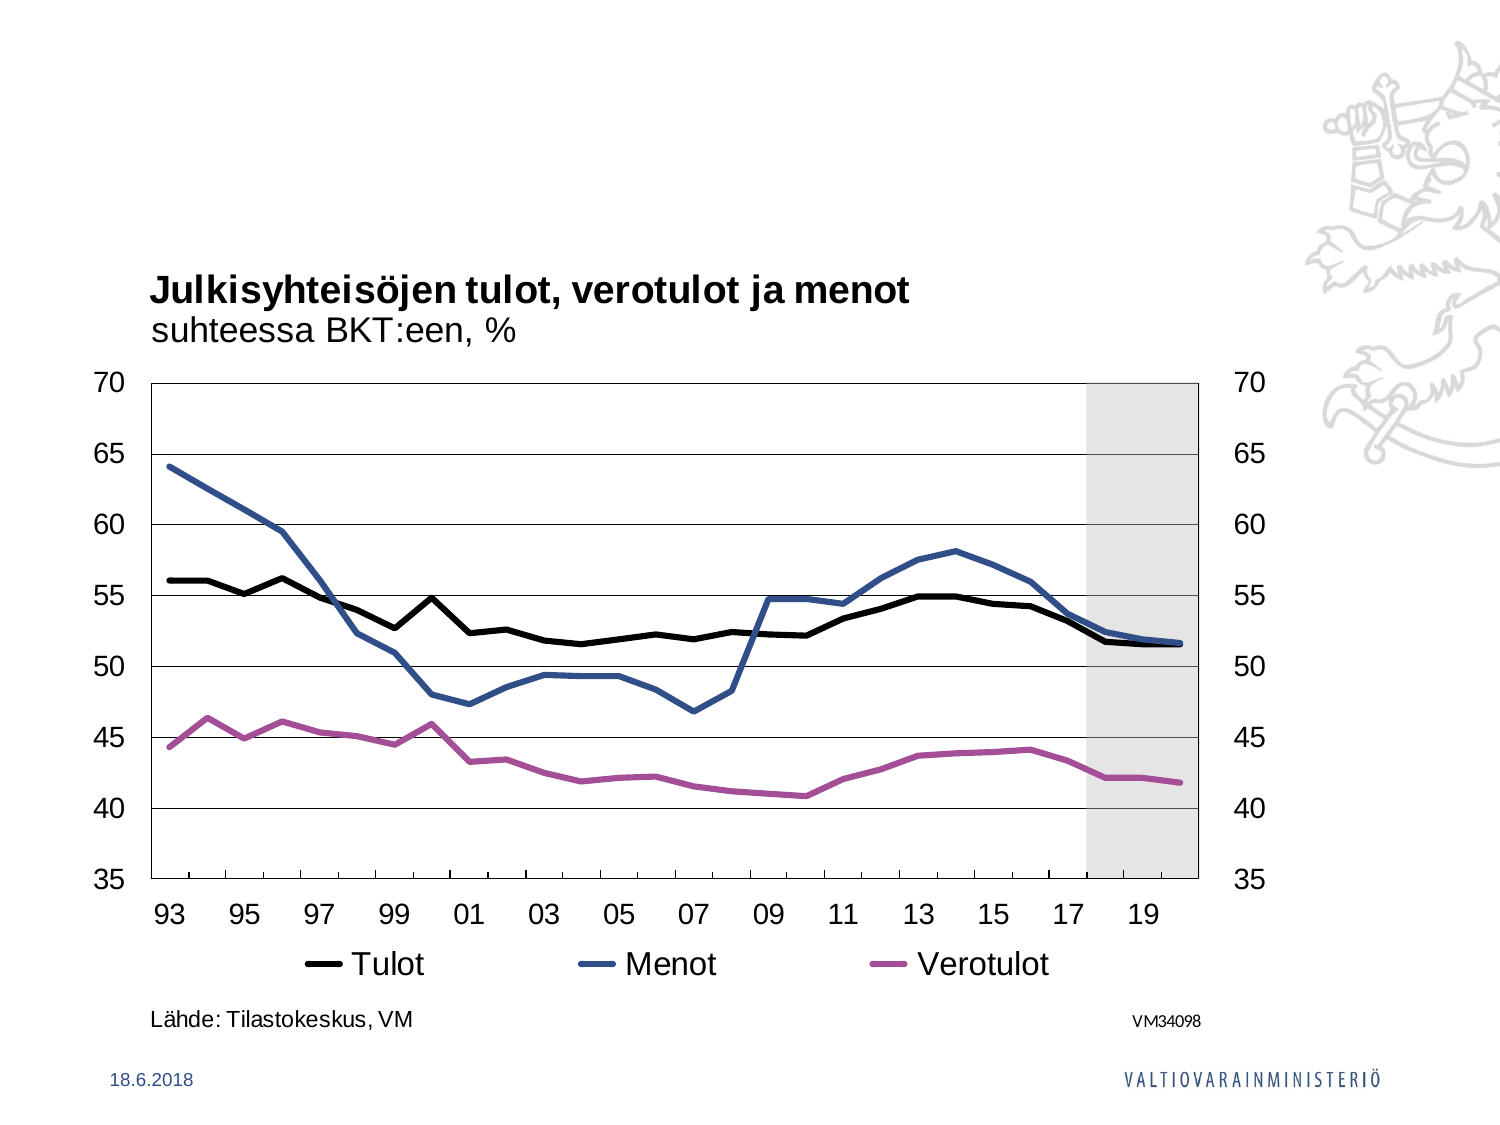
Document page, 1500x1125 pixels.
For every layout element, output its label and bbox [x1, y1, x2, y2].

slide_number [94, 1055, 255, 1103]
picture [75, 0, 1500, 1046]
picture [1078, 1063, 1425, 1092]
